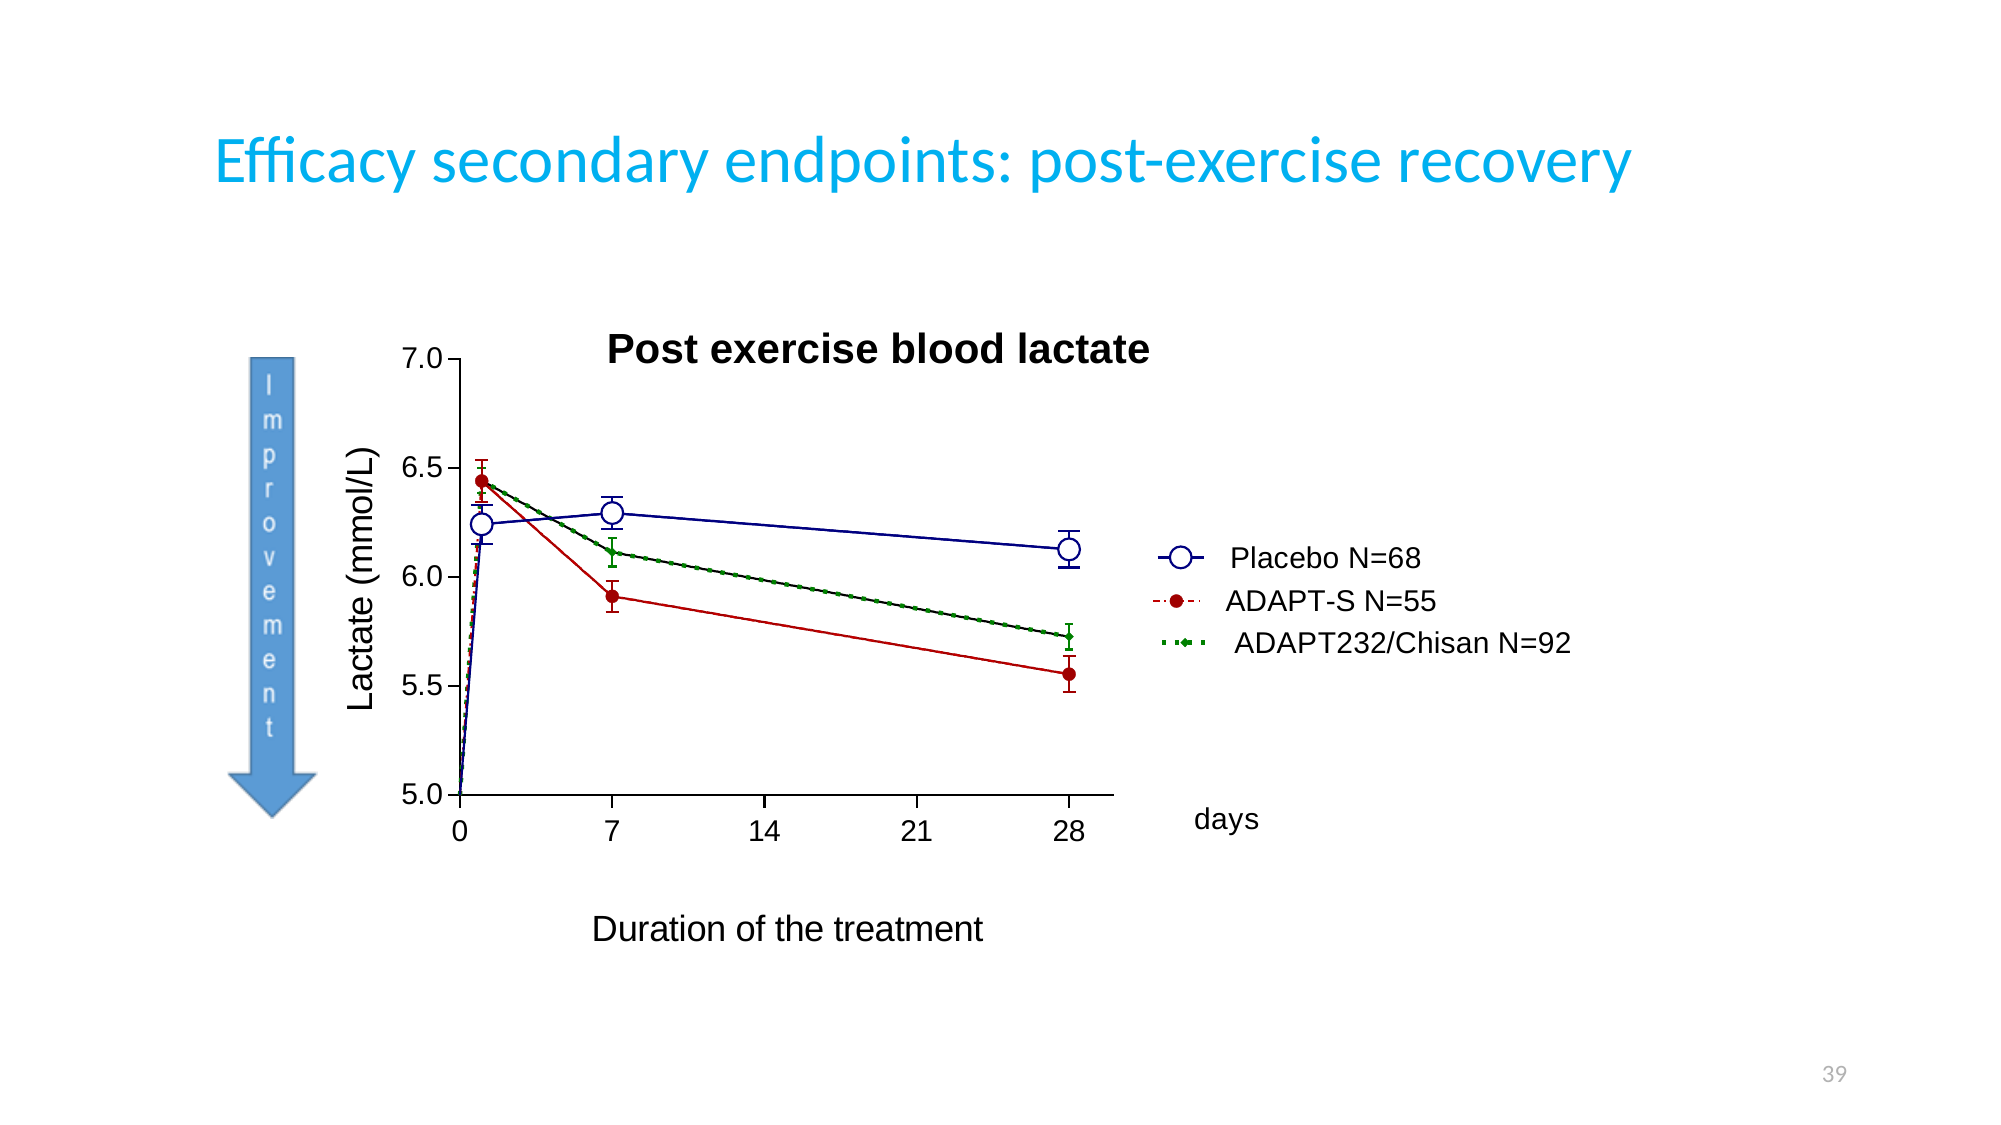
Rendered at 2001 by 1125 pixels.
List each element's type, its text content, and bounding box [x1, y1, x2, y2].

text_box Efficacy secondary endpoints: post-exercise recovery [199, 117, 1930, 237]
slide_number 39 [1601, 1042, 1863, 1103]
picture [227, 221, 1601, 1125]
